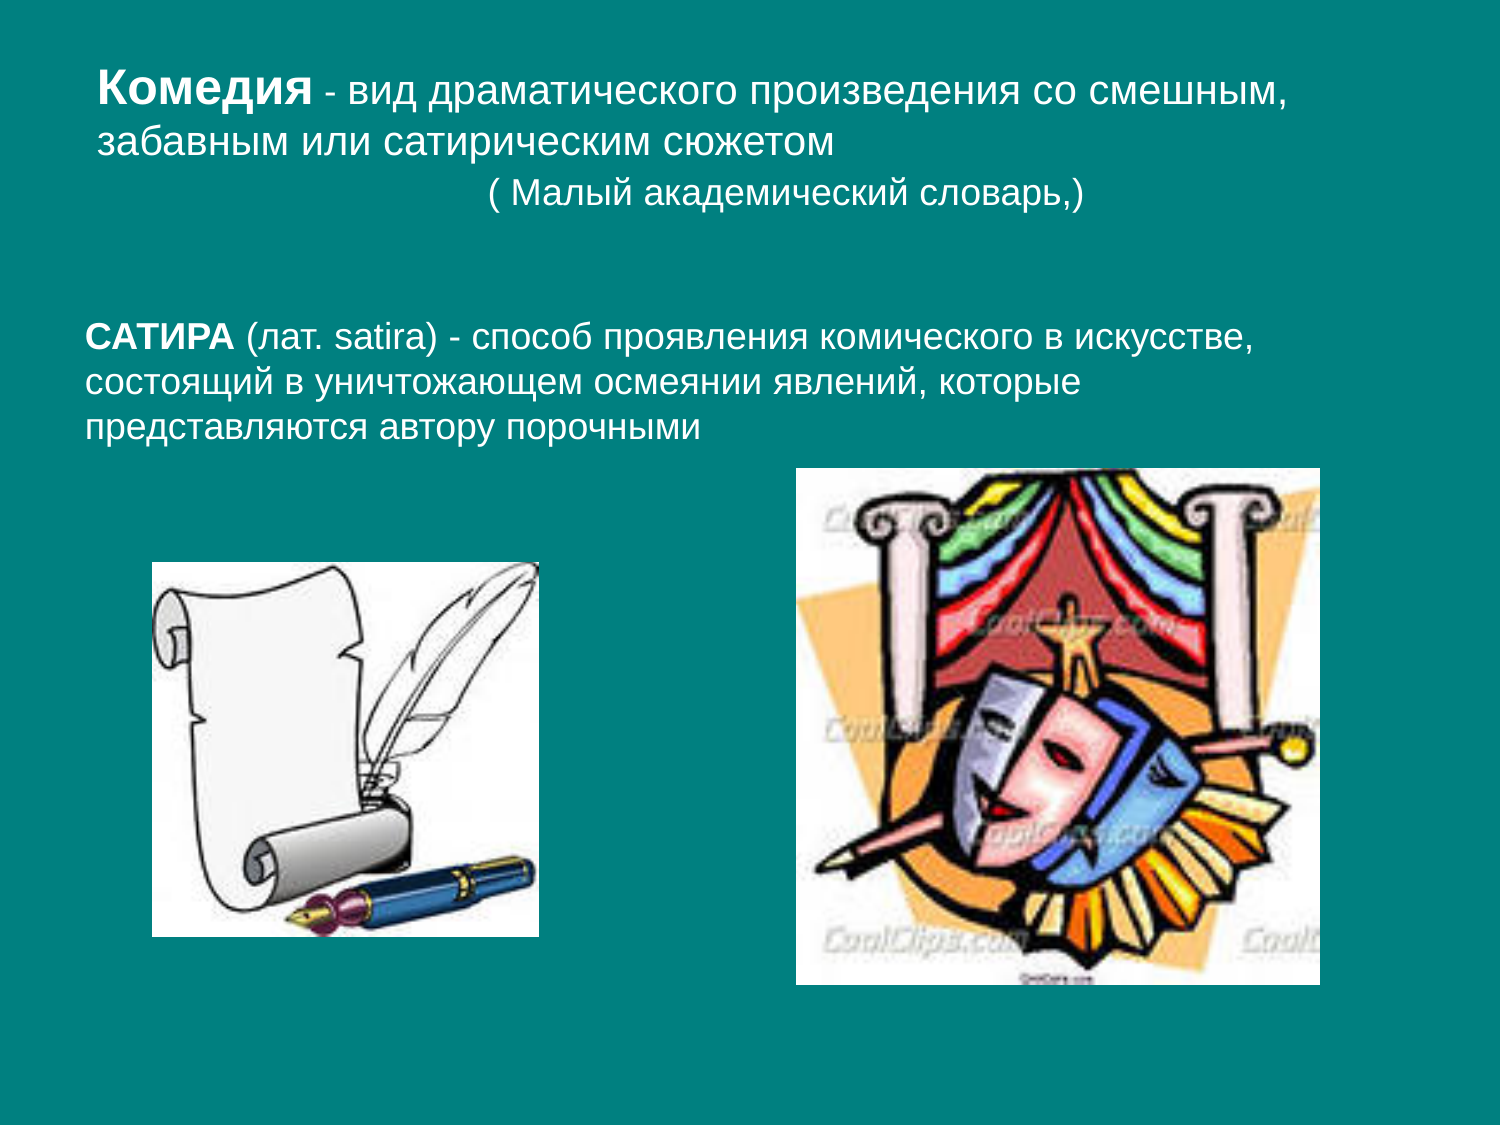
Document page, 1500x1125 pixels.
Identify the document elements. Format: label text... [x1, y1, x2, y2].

picture [152, 562, 540, 937]
picture [796, 468, 1320, 985]
text_box Комедия - вид драматического произведения со смешным, забавным или сатирическим сюжетом ( Малый академический словарь,) [82, 46, 1442, 222]
text_box САТИРА (лат. satira) - способ проявления комического в искусстве, состоящий в уничтожающем осмеянии явлений, которые представляются автору порочными [70, 304, 1313, 455]
